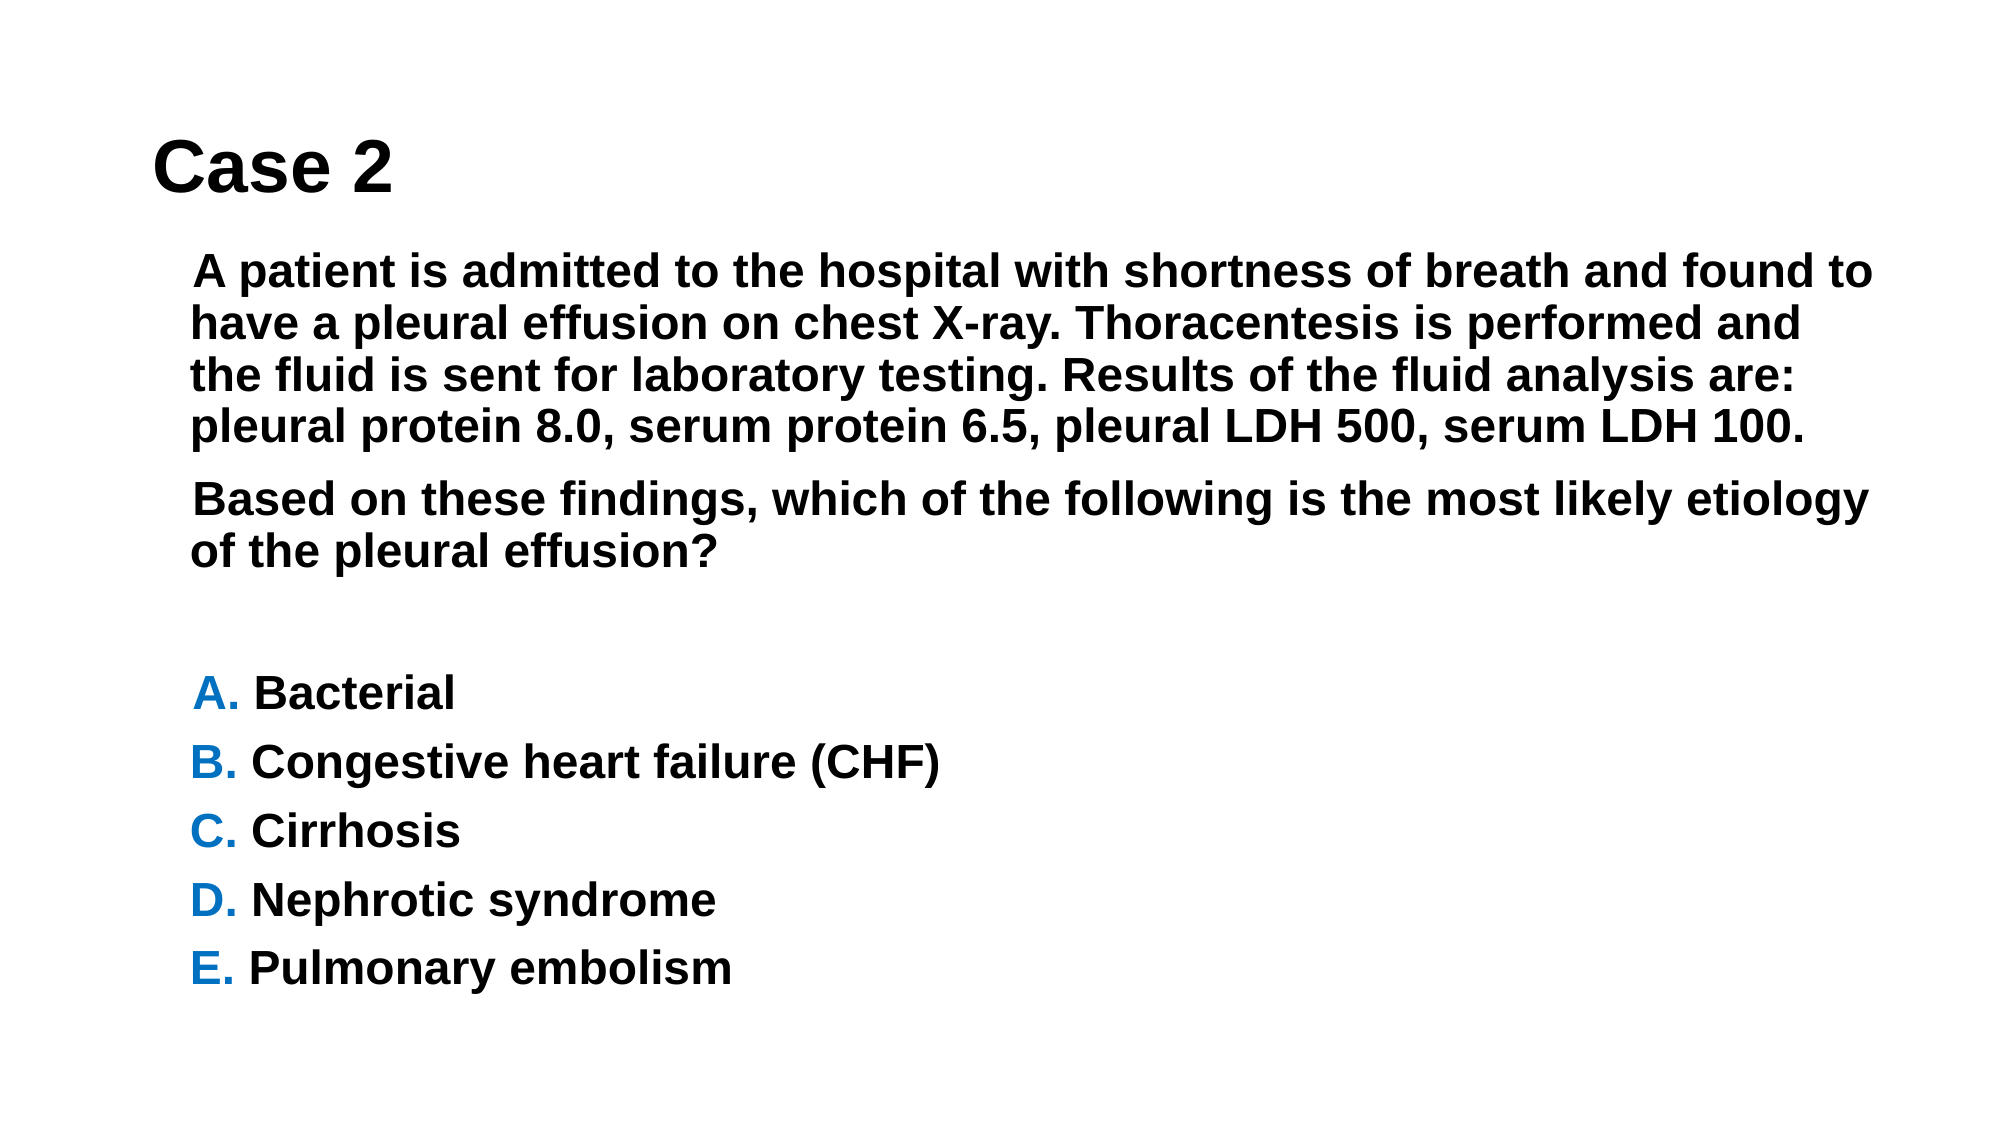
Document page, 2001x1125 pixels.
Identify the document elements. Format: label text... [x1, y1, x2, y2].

list A patient is admitted to the hospital with shortness of breath and found to have a pleural effusion on chest X-ray. Thoracentesis is performed and the fluid is sent for laboratory testing. Results of the fluid analysis are: pleural protein 8.0, serum protein 6.5, pleural LDH 500, serum LDH 100. Based on these findings, which of the following is the most likely etiology of the pleural effusion? A. Bacterial B. Congestive heart failure (CHF) C. Cirrhosis D. Nephrotic syndrome E. Pulmonary embolism [137, 239, 1899, 1125]
title Case 2 [137, 59, 1863, 239]
